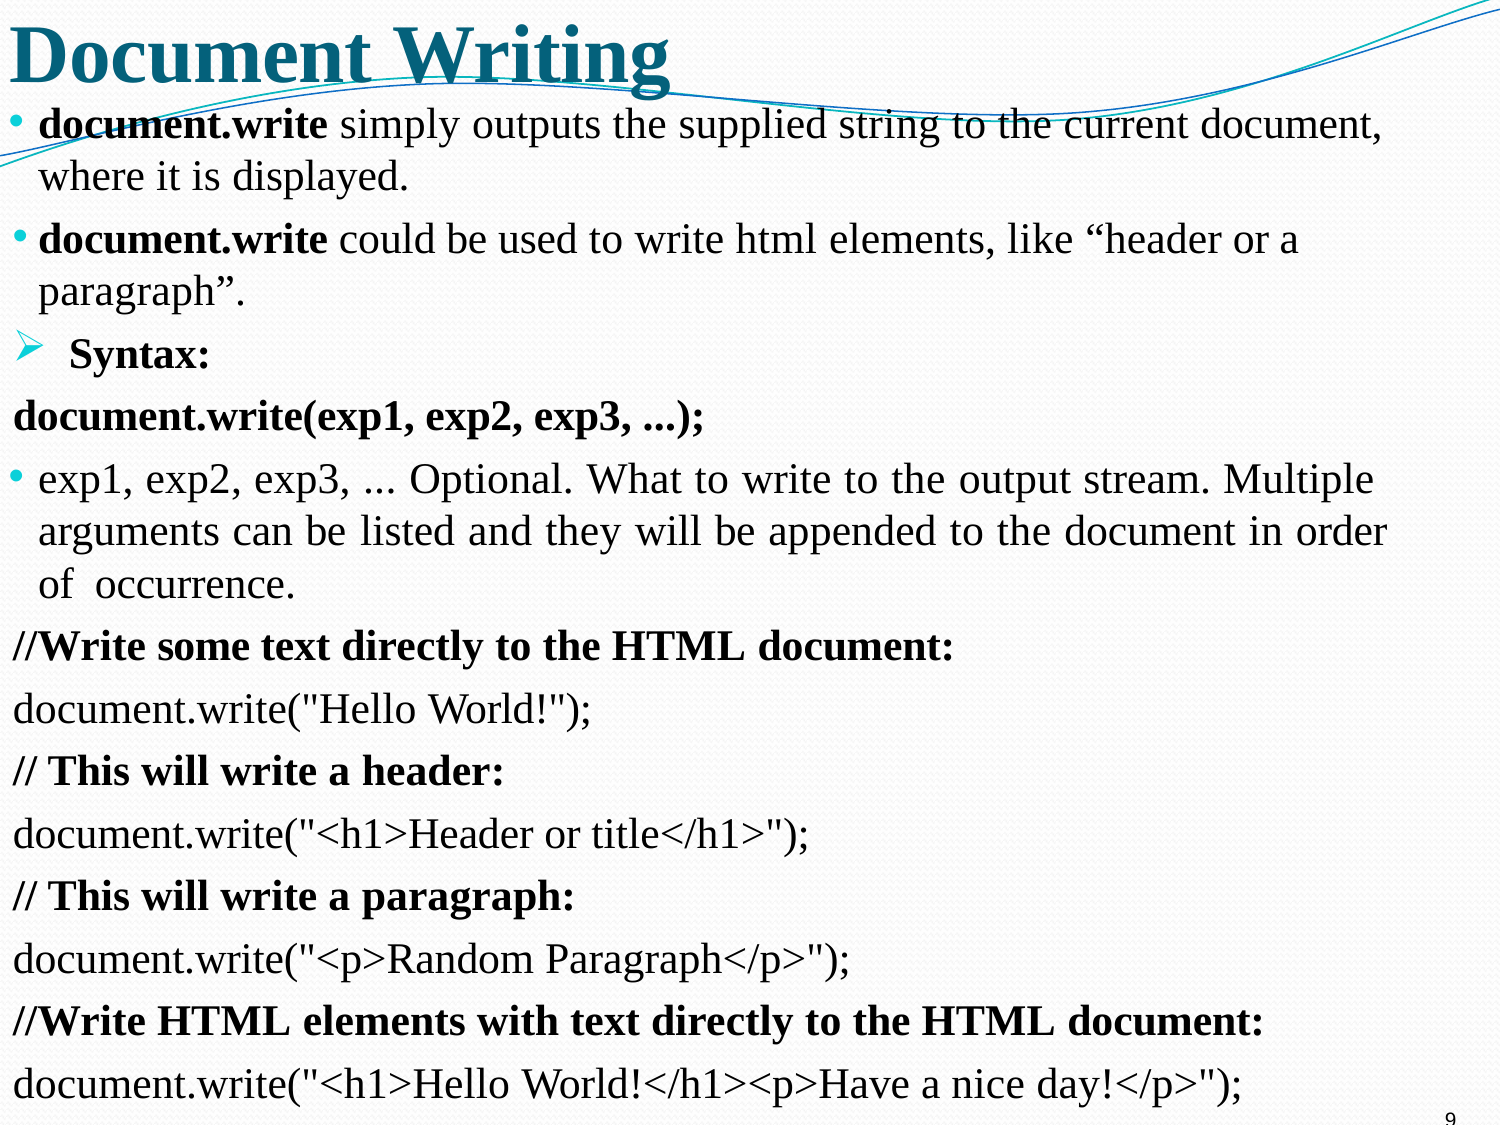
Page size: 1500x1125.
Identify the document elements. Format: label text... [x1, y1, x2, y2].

text_box 9 [1440, 1101, 1462, 1125]
title Document Writing [5, 0, 872, 99]
text_box document.write simply outputs the supplied string to the current document, where it is displayed. document.write could be used to write html elements, like “header or a paragraph”. Syntax: document.write(exp1, exp2, exp3, ...); exp1, exp2, exp3, ... Optional. What to write to the output stream. Multiple arguments can be listed and they will be appended to the document in order of occurrence. //Write some text directly to the HTML document: document.write("Hello World!"); // This will write a header: document.write("<h1>Header or title</h1>"); // This will write a paragraph: document.write("<p>Random Paragraph</p>"); //Write HTML elements with text directly to the HTML document: document.write("<h1>Hello World!</h1><p>Have a nice day!</p>"); [8, 90, 1495, 1108]
